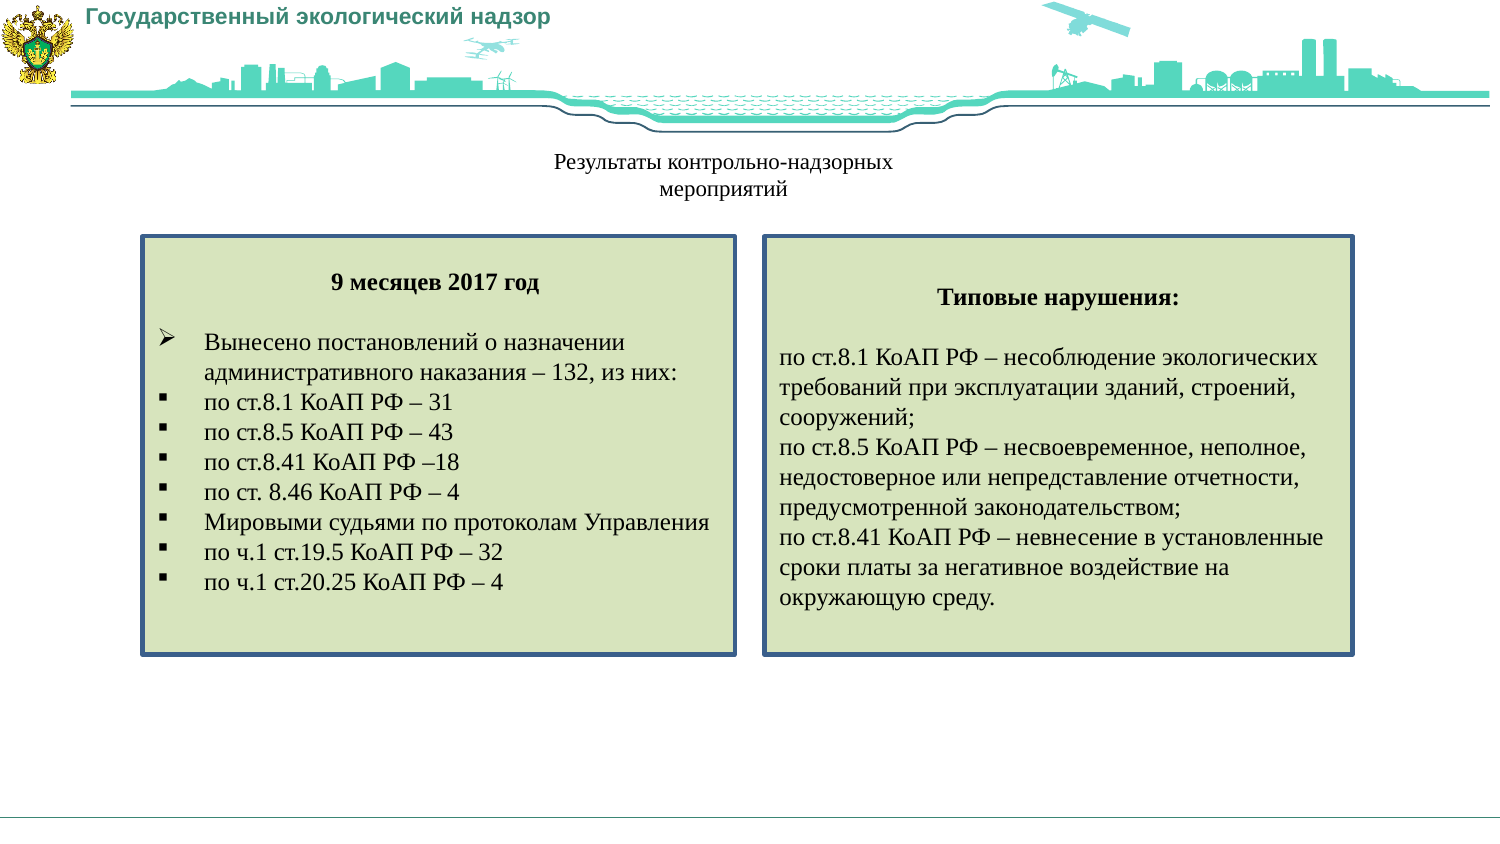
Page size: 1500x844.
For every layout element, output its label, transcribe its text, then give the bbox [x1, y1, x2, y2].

text_box 9 месяцев 2017 год Вынесено постановлений о назначении административного наказания – 132, из них: по ст.8.1 КоАП РФ – 31 по ст.8.5 КоАП РФ – 43 по ст.8.41 КоАП РФ –18 по ст. 8.46 КоАП РФ – 4 Мировыми судьями по протоколам Управления по ч.1 ст.19.5 КоАП РФ – 32 по ч.1 ст.20.25 КоАП РФ – 4 [140, 234, 737, 657]
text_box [70, 1, 1491, 133]
text_box Типовые нарушения: по ст.8.1 КоАП РФ – несоблюдение экологических требований при эксплуатации зданий, строений, сооружений; по ст.8.5 КоАП РФ – несвоевременное, неполное, недостоверное или непредставление отчетности, предусмотренной законодательством; по ст.8.41 КоАП РФ – невнесение в установленные сроки платы за негативное воздействие на окружающую среду. [762, 234, 1355, 657]
picture [0, 5, 70, 84]
text_box Результаты контрольно-надзорных мероприятий [510, 151, 937, 196]
